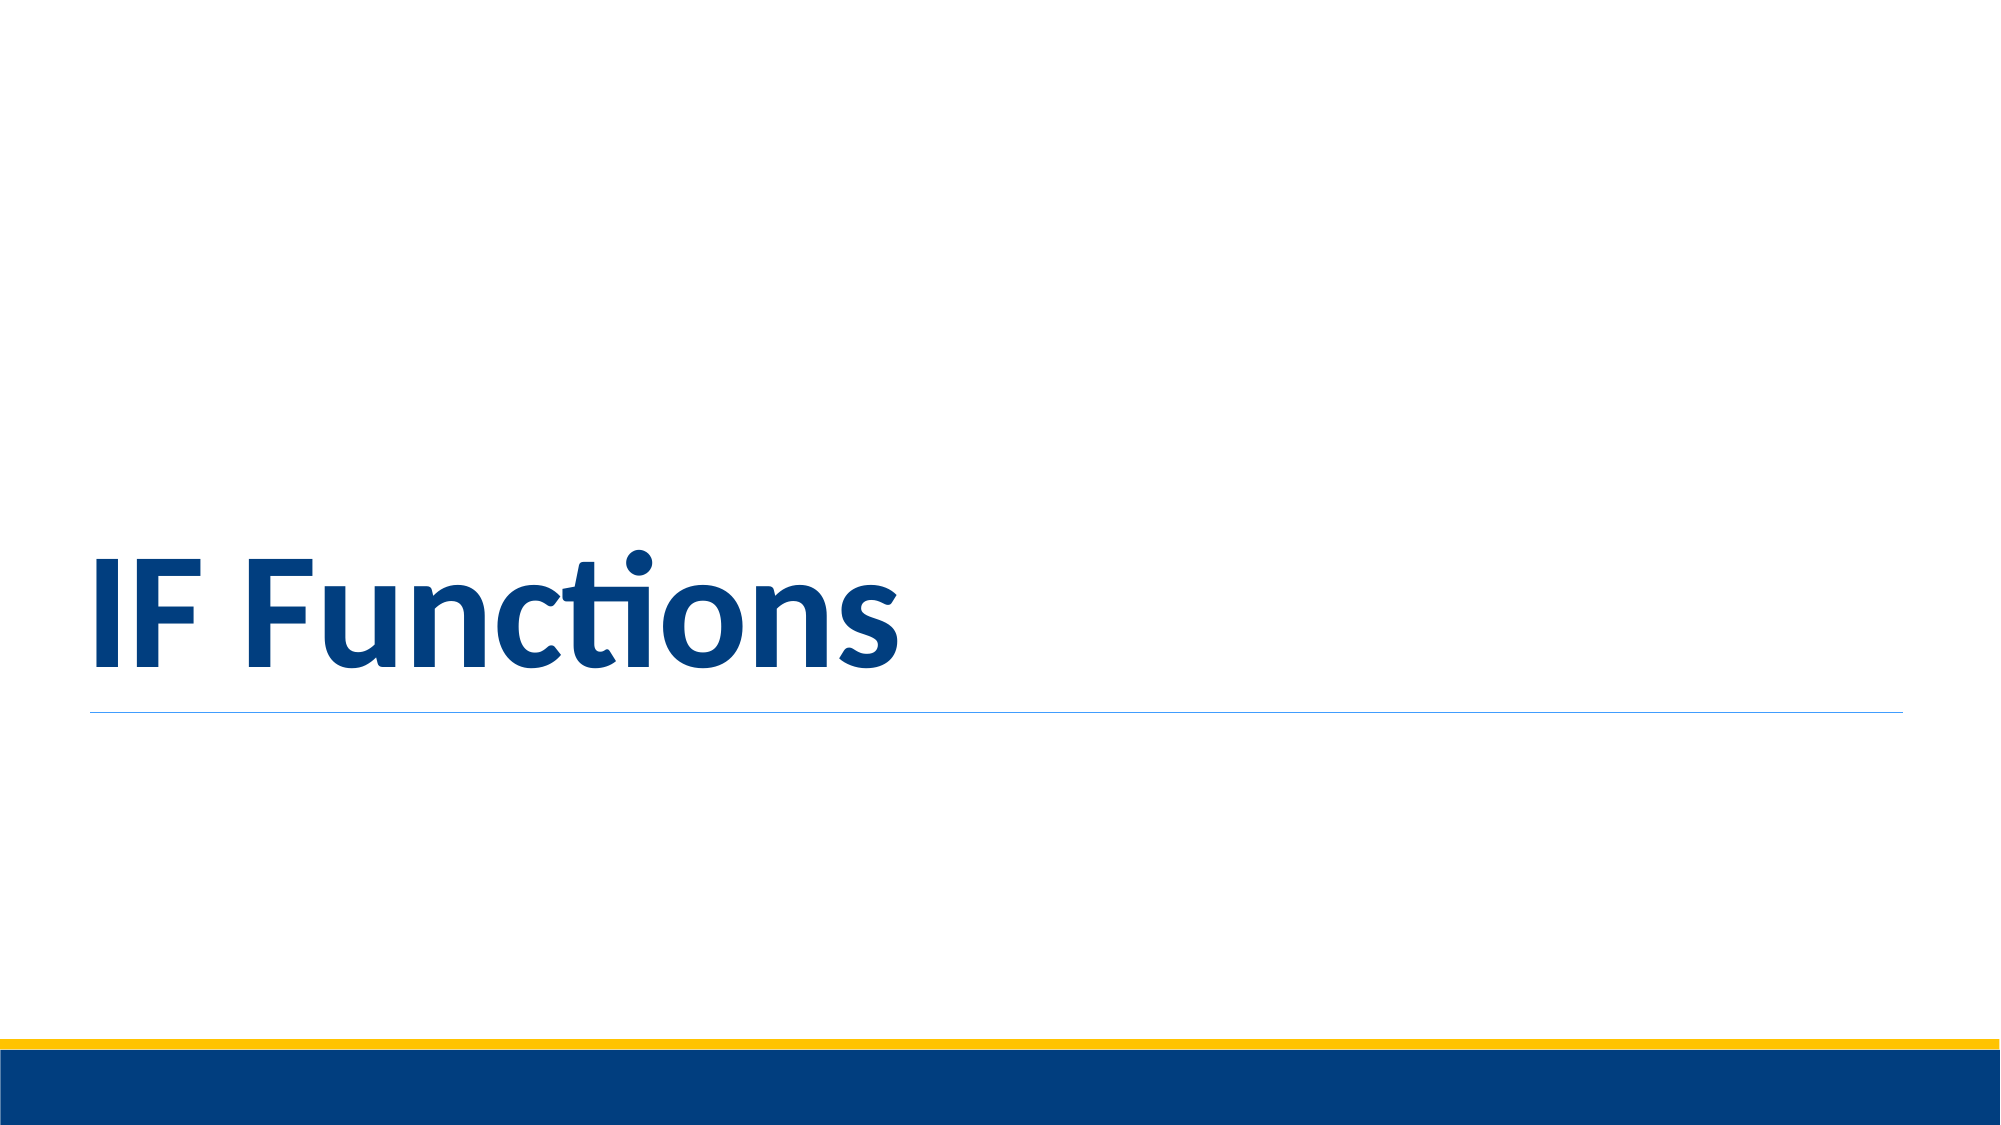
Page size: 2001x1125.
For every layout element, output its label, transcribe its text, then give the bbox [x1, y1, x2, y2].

title IF Functions [70, 124, 1917, 710]
